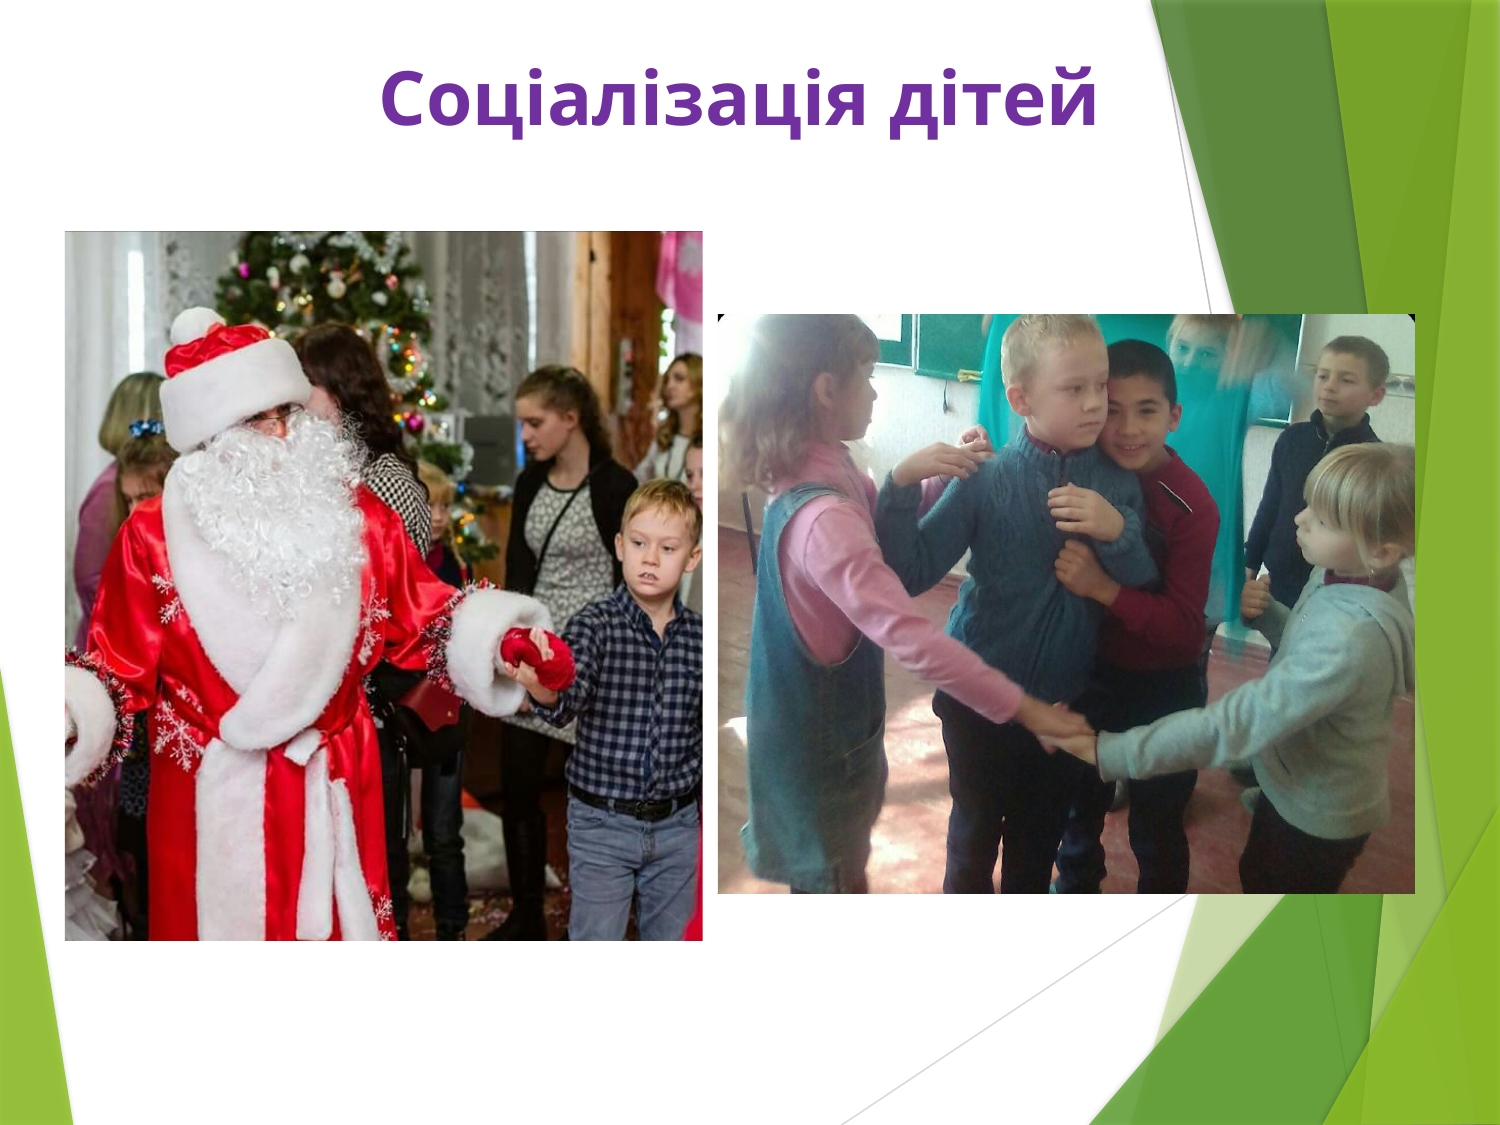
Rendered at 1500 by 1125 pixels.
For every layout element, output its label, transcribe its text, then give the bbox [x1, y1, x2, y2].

title Соціалізація дітей [64, 42, 1415, 161]
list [64, 231, 704, 941]
picture [717, 313, 1416, 894]
